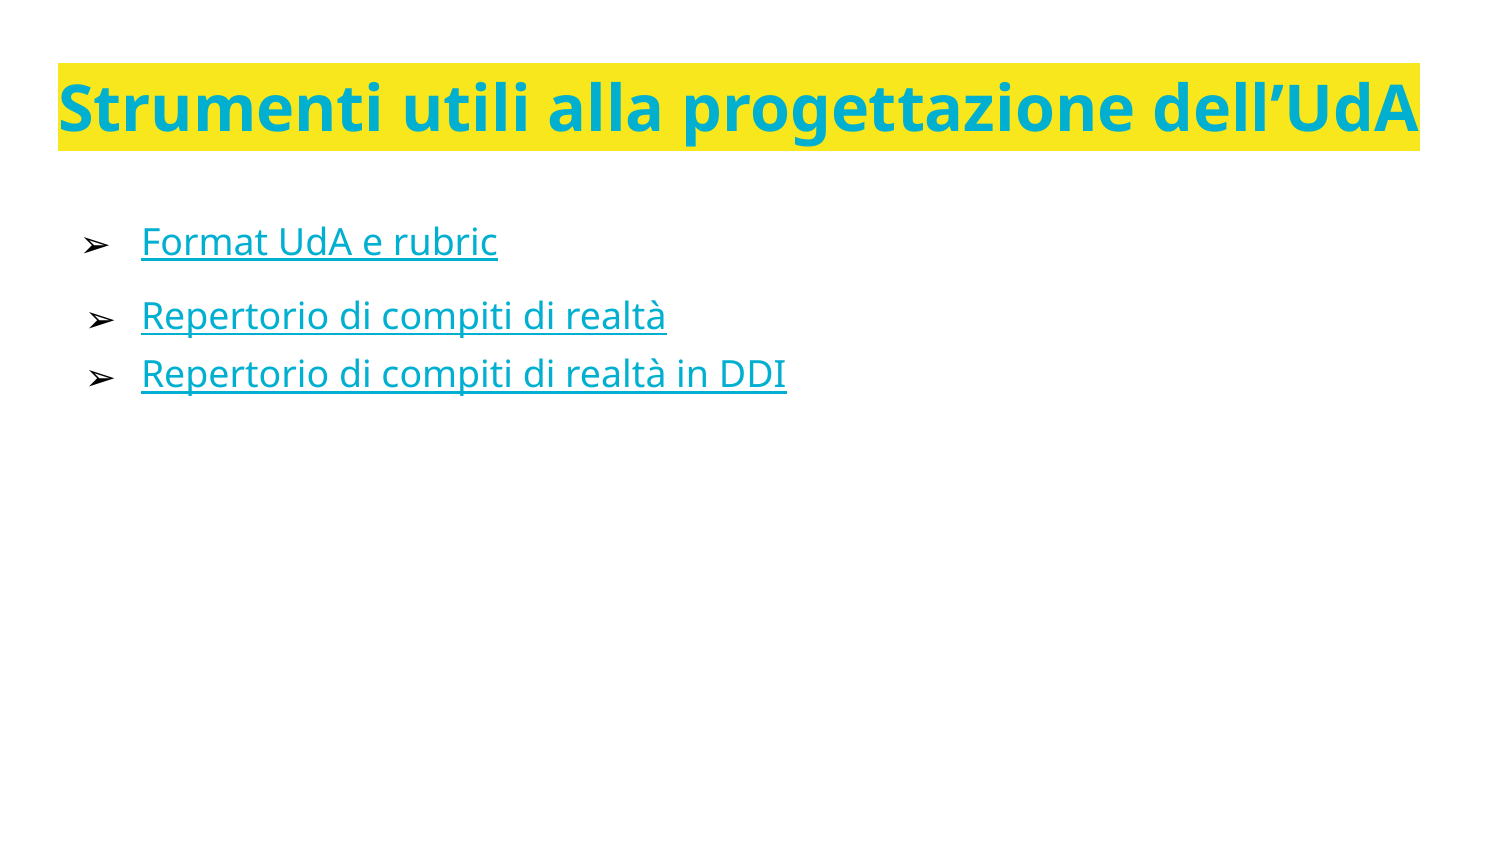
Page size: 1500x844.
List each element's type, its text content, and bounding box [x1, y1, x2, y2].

title Strumenti utili alla progettazione dell’UdA [40, 52, 1438, 175]
list Format UdA e rubric Repertorio di compiti di realtà Repertorio di compiti di realtà in DDI [51, 202, 1449, 750]
